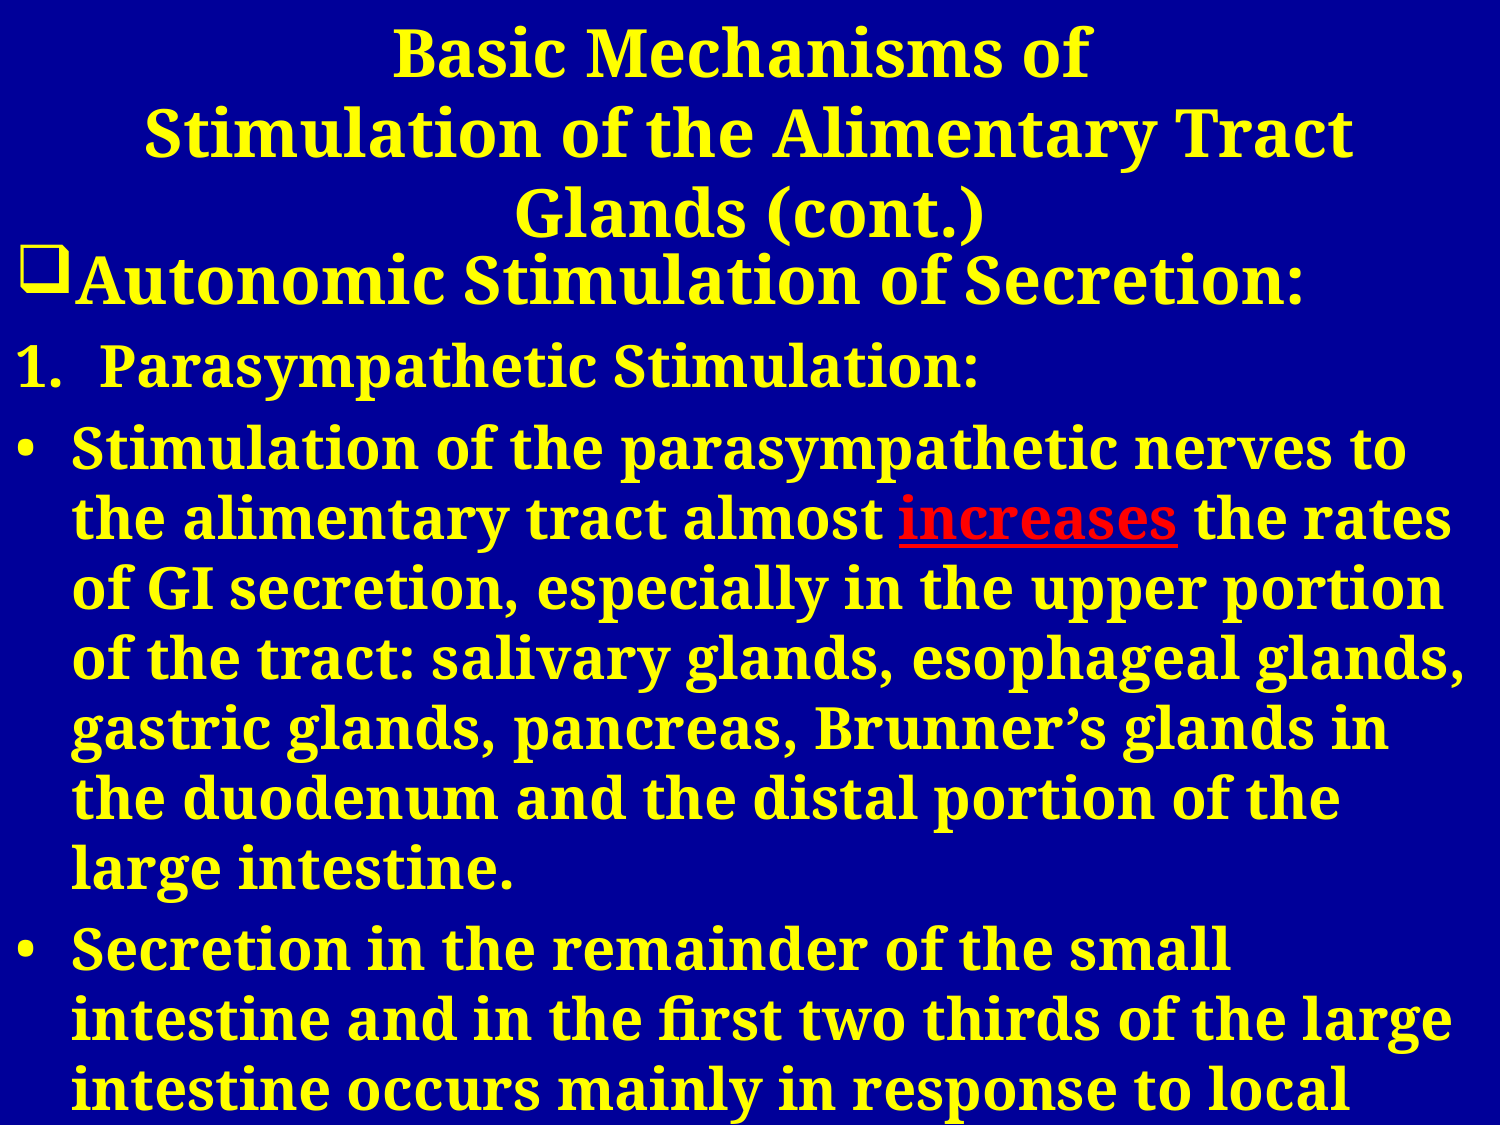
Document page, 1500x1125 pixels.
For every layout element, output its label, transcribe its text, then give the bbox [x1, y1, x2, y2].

title Basic Mechanisms of Stimulation of the Alimentary Tract Glands (cont.) [112, 37, 1388, 226]
list Autonomic Stimulation of Secretion: Parasympathetic Stimulation: Stimulation of the parasympathetic nerves to the alimentary tract almost increases the rates of GI secretion, especially in the upper portion of the tract: salivary glands, esophageal glands, gastric glands, pancreas, Brunner’s glands in the duodenum and the distal portion of the large intestine. Secretion in the remainder of the small intestine and in the first two thirds of the large intestine occurs mainly in response to local neural and hormonal stimuli in each segment of the gut. [0, 229, 1500, 906]
